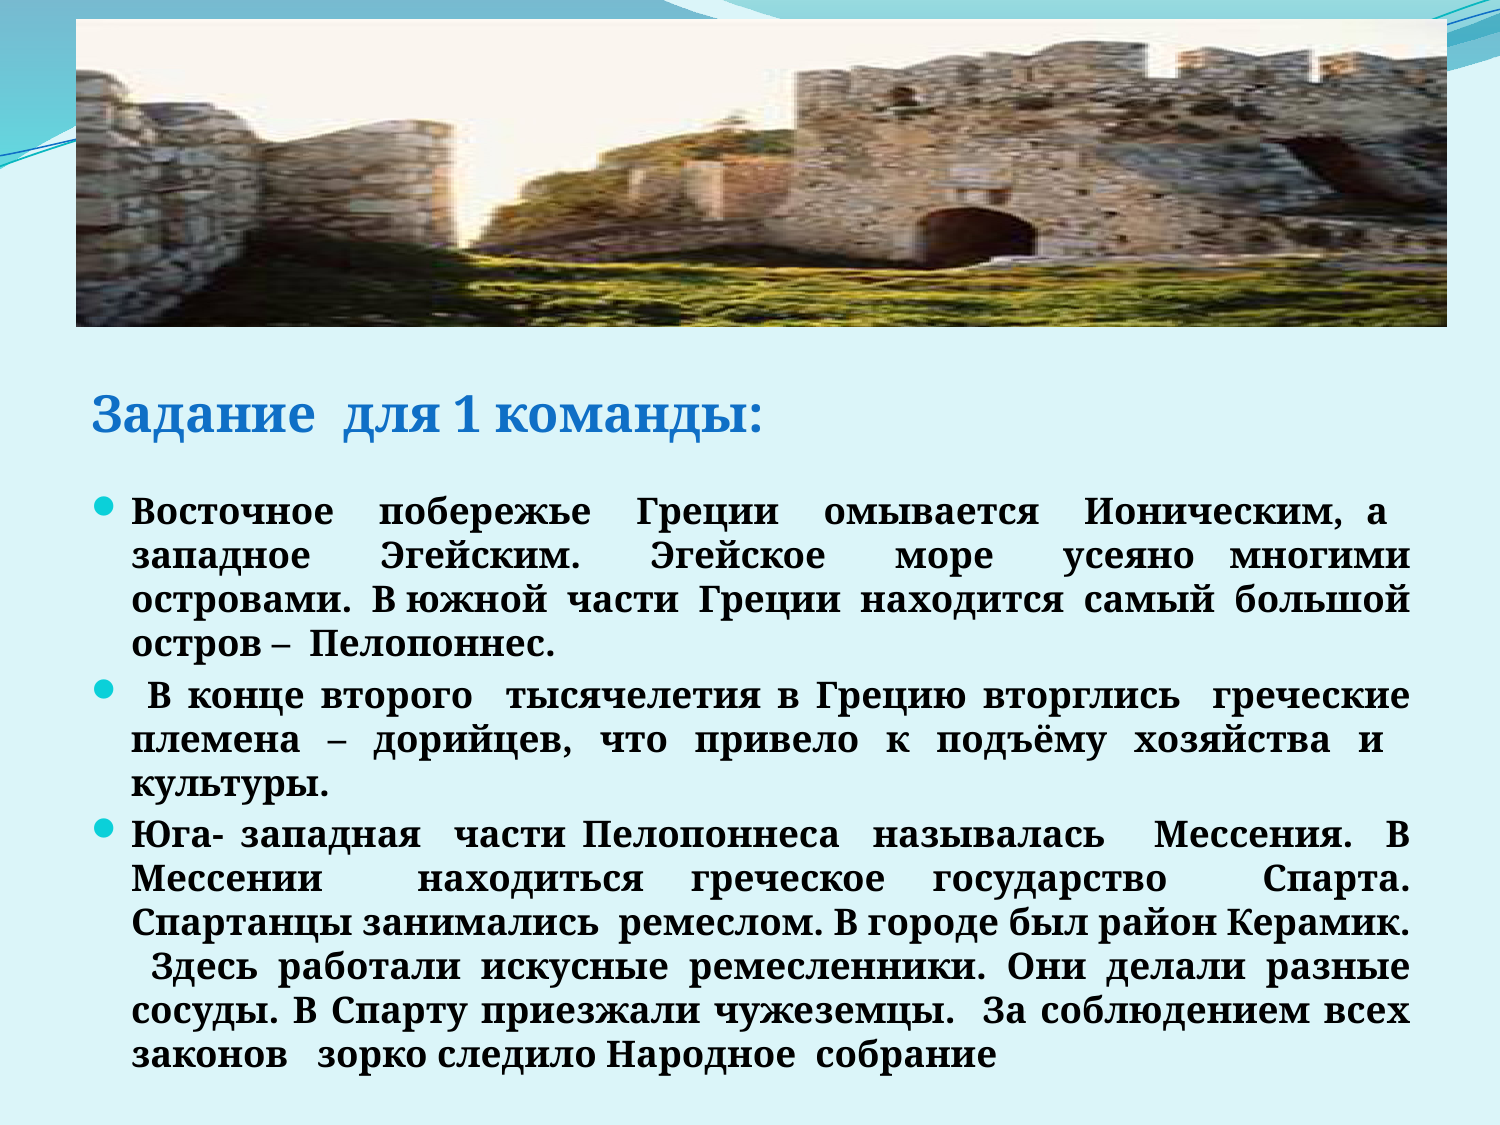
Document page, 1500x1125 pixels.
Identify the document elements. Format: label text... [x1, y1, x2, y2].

list Задание для 1 команды: Восточное побережье Греции омывается Ионическим, а западное Эгейским. Эгейское море усеяно многими островами. В южной части Греции находится самый большой остров – Пелопоннес. В конце второго тысячелетия в Грецию вторглись греческие племена – дорийцев, что привело к подъёму хозяйства и культуры. Юга- западная части Пелопоннеса называлась Мессения. В Мессении находиться греческое государство Спарта. Спартанцы занимались ремеслом. В городе был район Керамик. Здесь работали искусные ремесленники. Они делали разные сосуды. В Спарту приезжали чужеземцы. За соблюдением всех законов зорко следило Народное собрание [76, 373, 1427, 1106]
picture [76, 18, 1448, 327]
